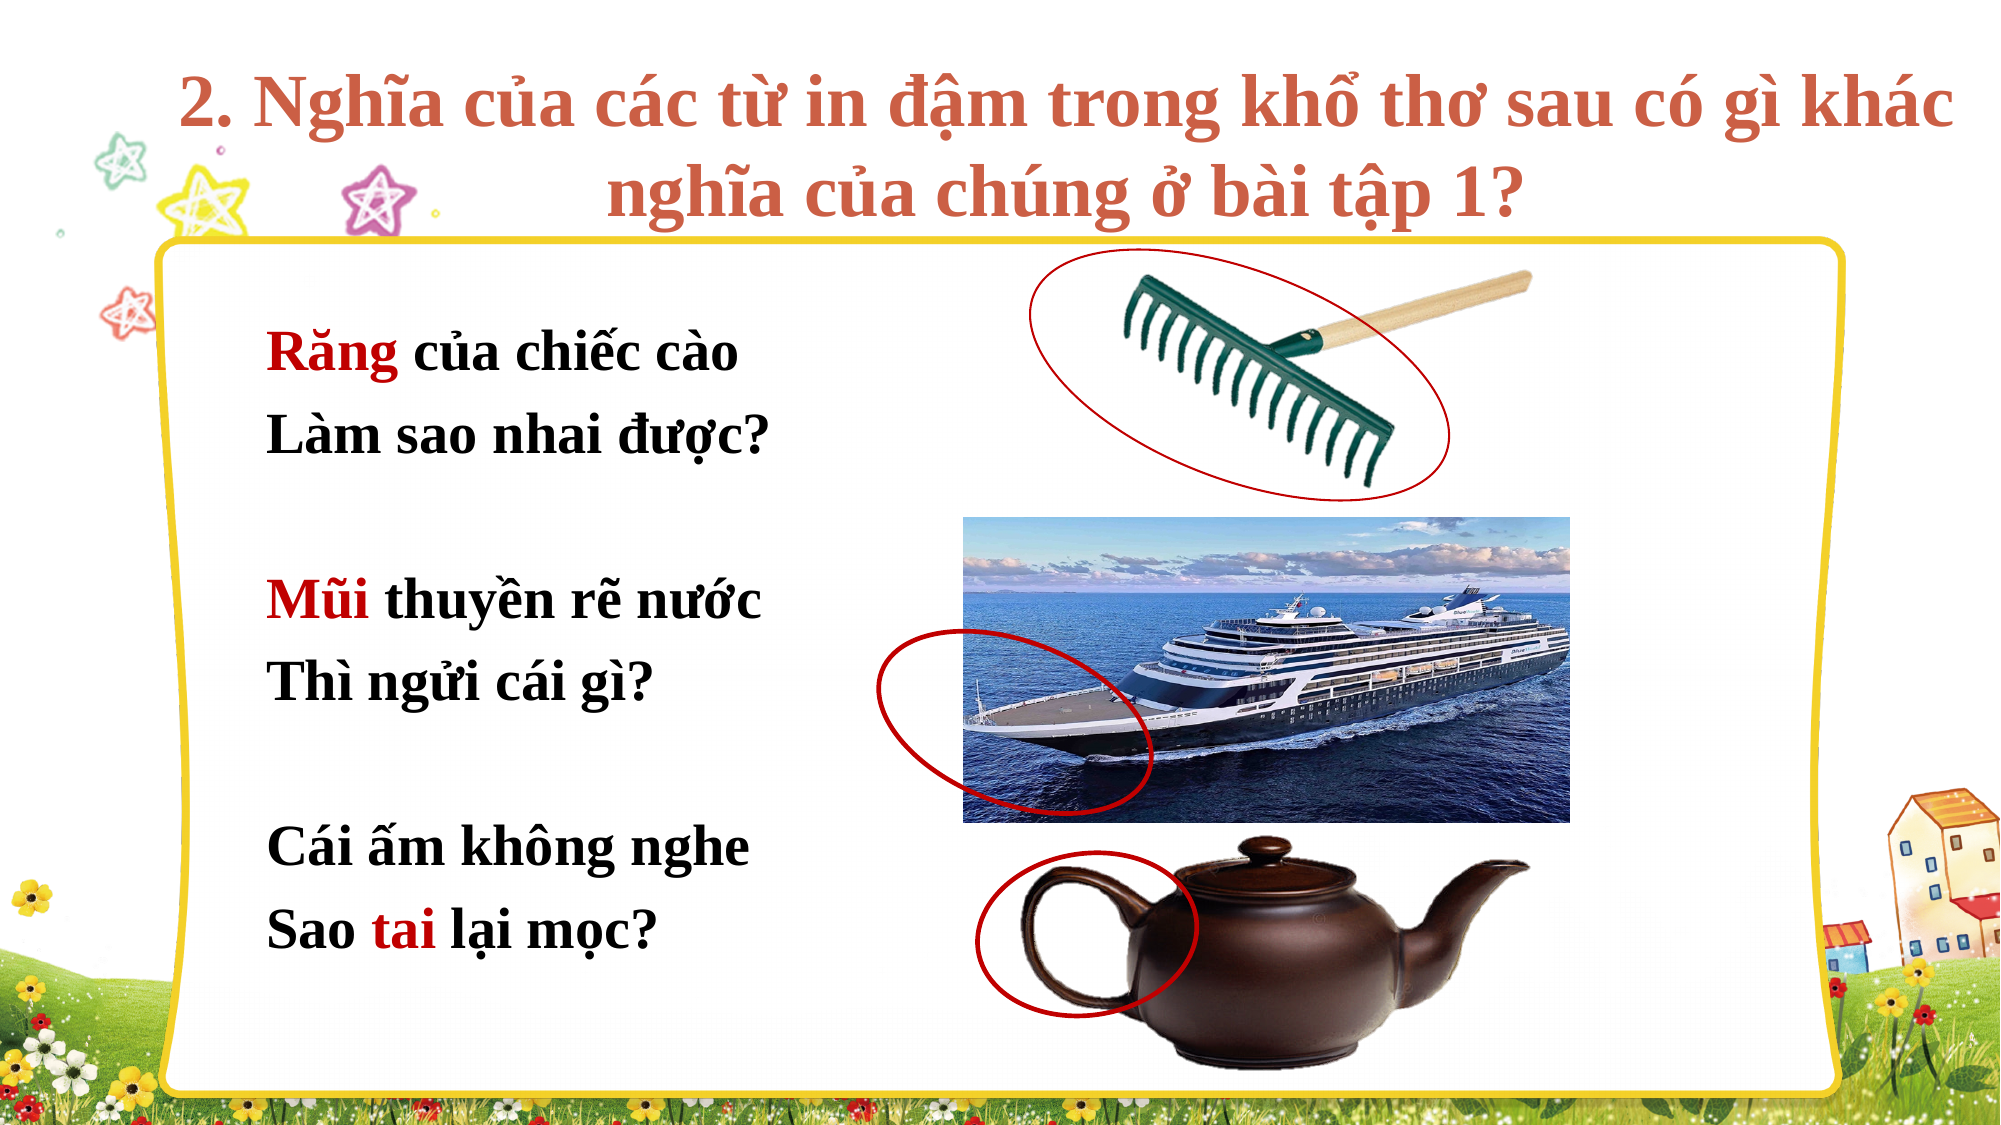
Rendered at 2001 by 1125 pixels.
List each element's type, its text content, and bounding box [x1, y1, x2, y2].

picture [0, 69, 2000, 1125]
text_box 2. Nghĩa của các từ in đậm trong khổ thơ sau có gì khác nghĩa của chúng ở bài tập 1? [154, 43, 1980, 239]
